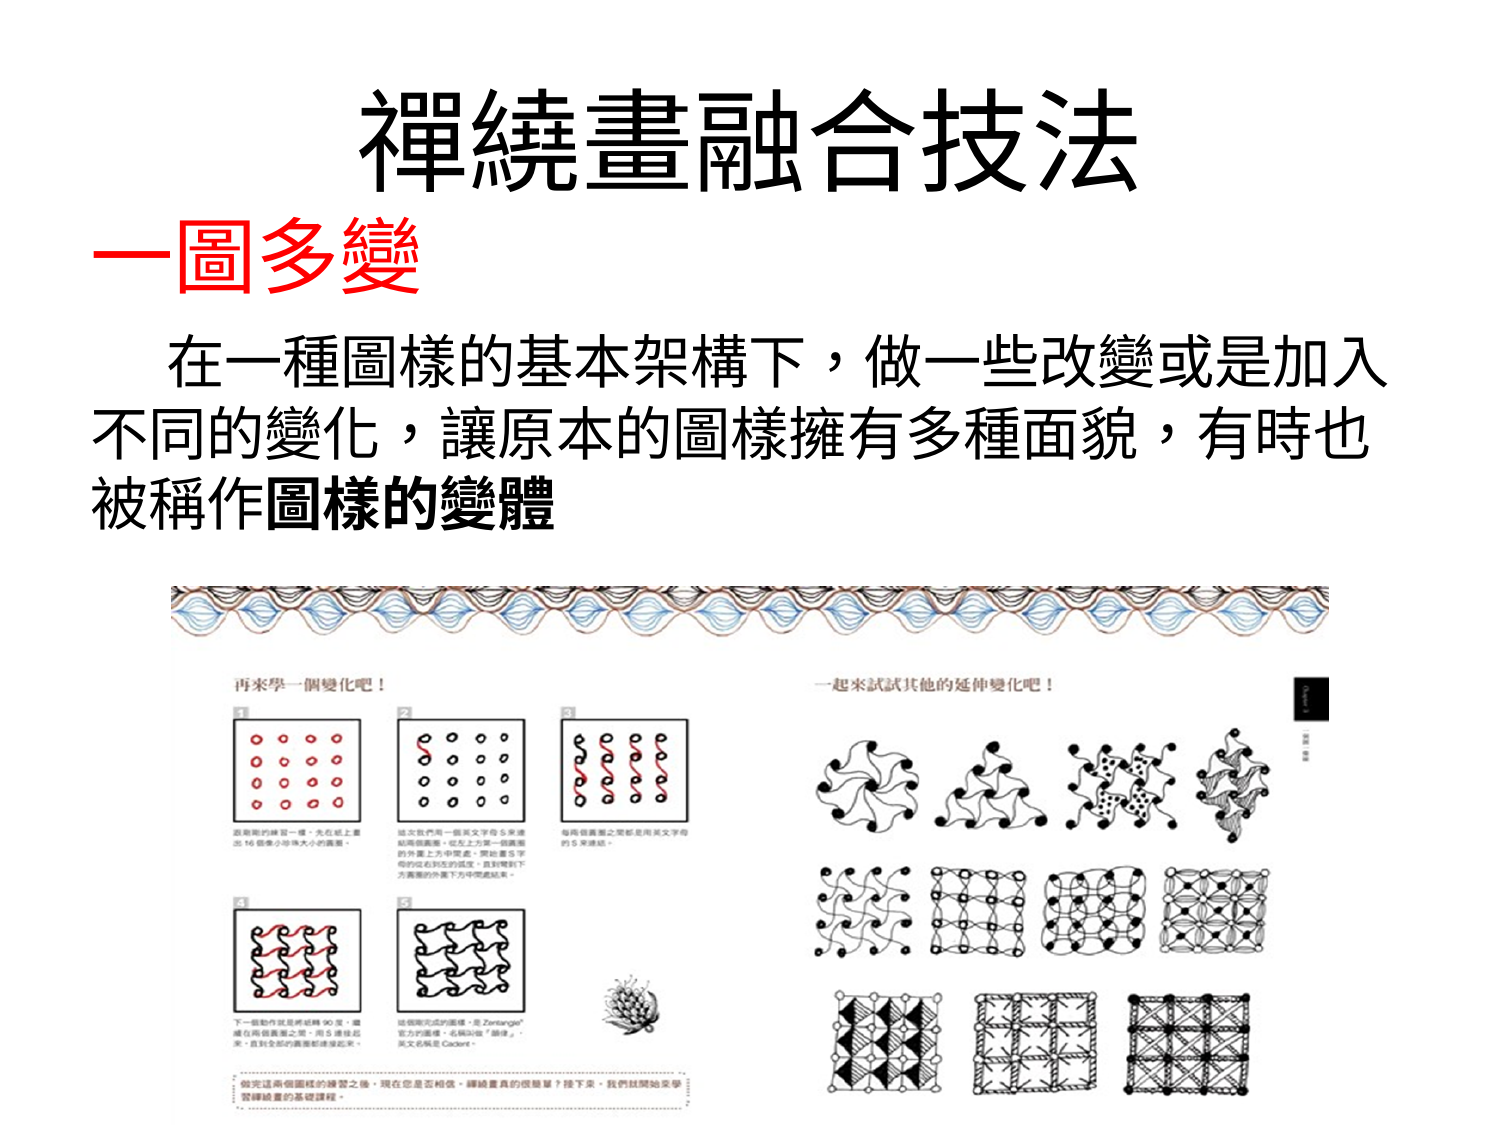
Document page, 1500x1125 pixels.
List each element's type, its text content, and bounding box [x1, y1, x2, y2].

list 一圖多變 在一種圖樣的基本架構下，做一些改變或是加入不同的變化，讓原本的圖樣擁有多種面貌，有時也被稱作圖樣的變體 [75, 196, 1425, 1005]
title 禪繞畫融合技法 [75, 45, 1425, 196]
picture [170, 585, 1329, 1125]
